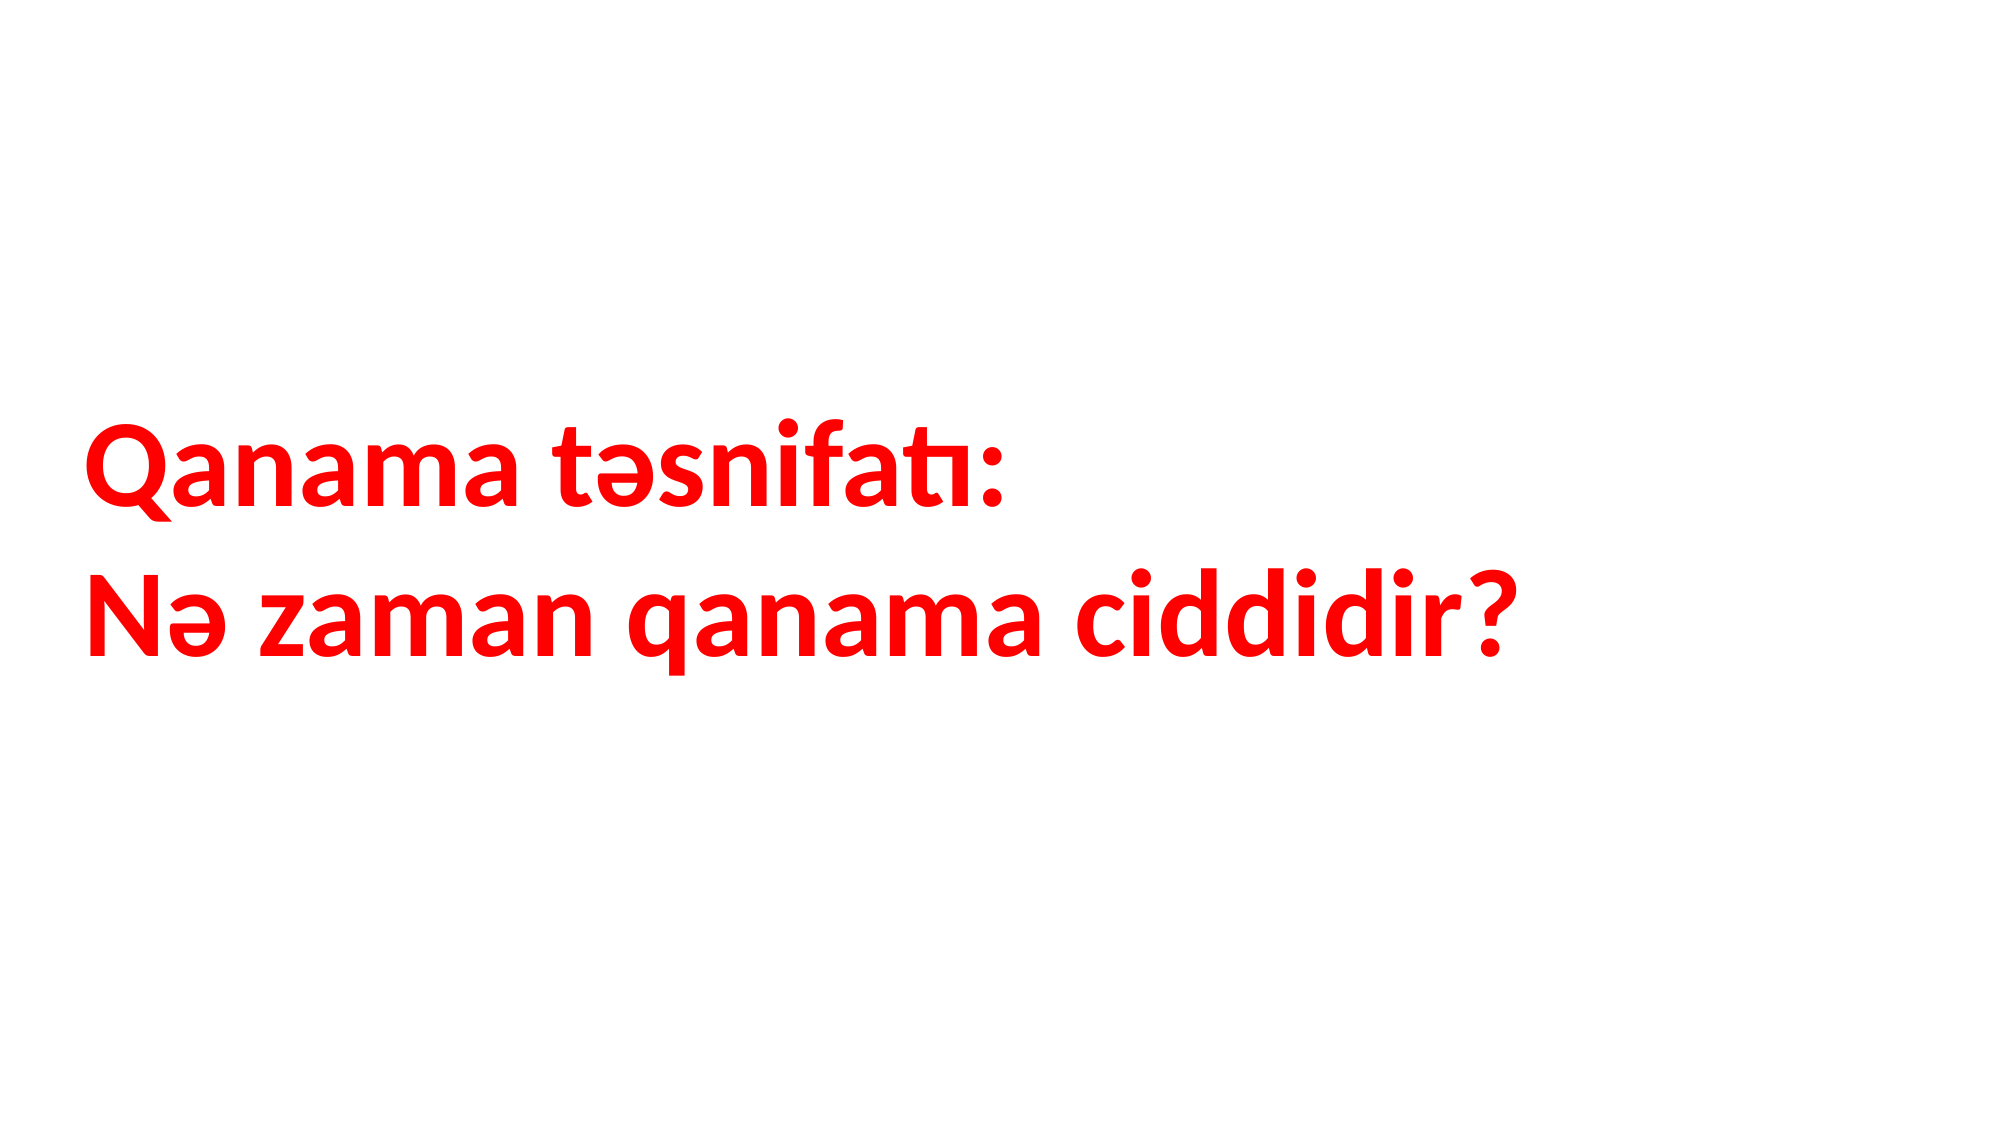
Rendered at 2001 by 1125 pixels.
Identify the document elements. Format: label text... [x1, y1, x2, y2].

text_box Qanama təsnifatı: Nə zaman qanama ciddidir? [69, 374, 1976, 689]
